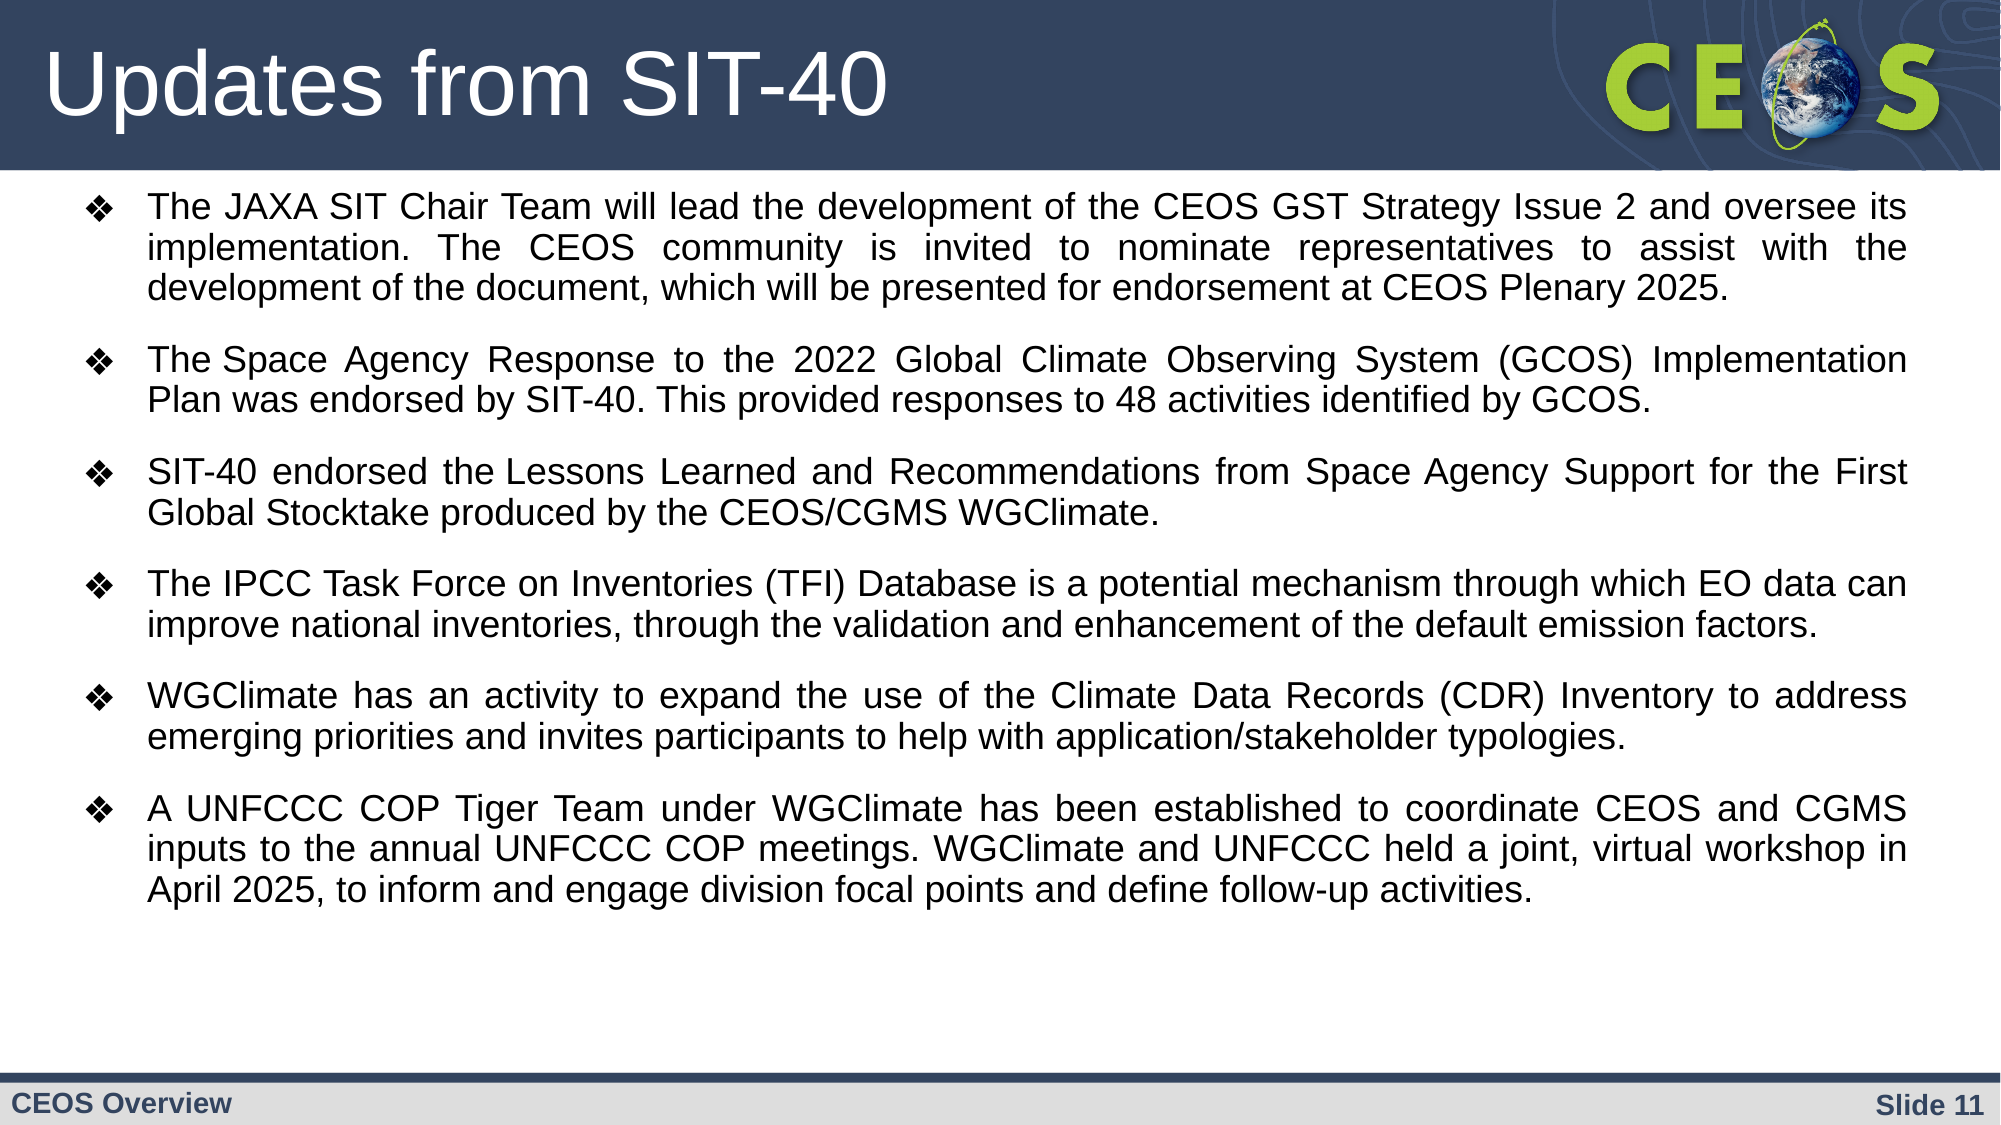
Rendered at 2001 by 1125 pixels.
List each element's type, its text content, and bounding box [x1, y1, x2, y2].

list The JAXA SIT Chair Team will lead the development of the CEOS GST Strategy Issue 2 and oversee its implementation. The CEOS community is invited to nominate representatives to assist with the development of the document, which will be presented for endorsement at CEOS Plenary 2025. The Space Agency Response to the 2022 Global Climate Observing System (GCOS) Implementation Plan was endorsed by SIT-40. This provided responses to 48 activities identified by GCOS. SIT-40 endorsed the Lessons Learned and Recommendations from Space Agency Support for the First Global Stocktake produced by the CEOS/CGMS WGClimate. The IPCC Task Force on Inventories (TFI) Database is a potential mechanism through which EO data can improve national inventories, through the validation and enhancement of the default emission factors. WGClimate has an activity to expand the use of the Climate Data Records (CDR) Inventory to address emerging priorities and invites participants to help with application/stakeholder typologies. A UNFCCC COP Tiger Team under WGClimate has been established to coordinate CEOS and CGMS inputs to the annual UNFCCC COP meetings. WGClimate and UNFCCC held a joint, virtual workshop in April 2025, to inform and engage division focal points and define follow-up activities. [57, 180, 1943, 945]
title Updates from SIT-40 [28, 28, 1569, 157]
picture [1606, 18, 1939, 150]
